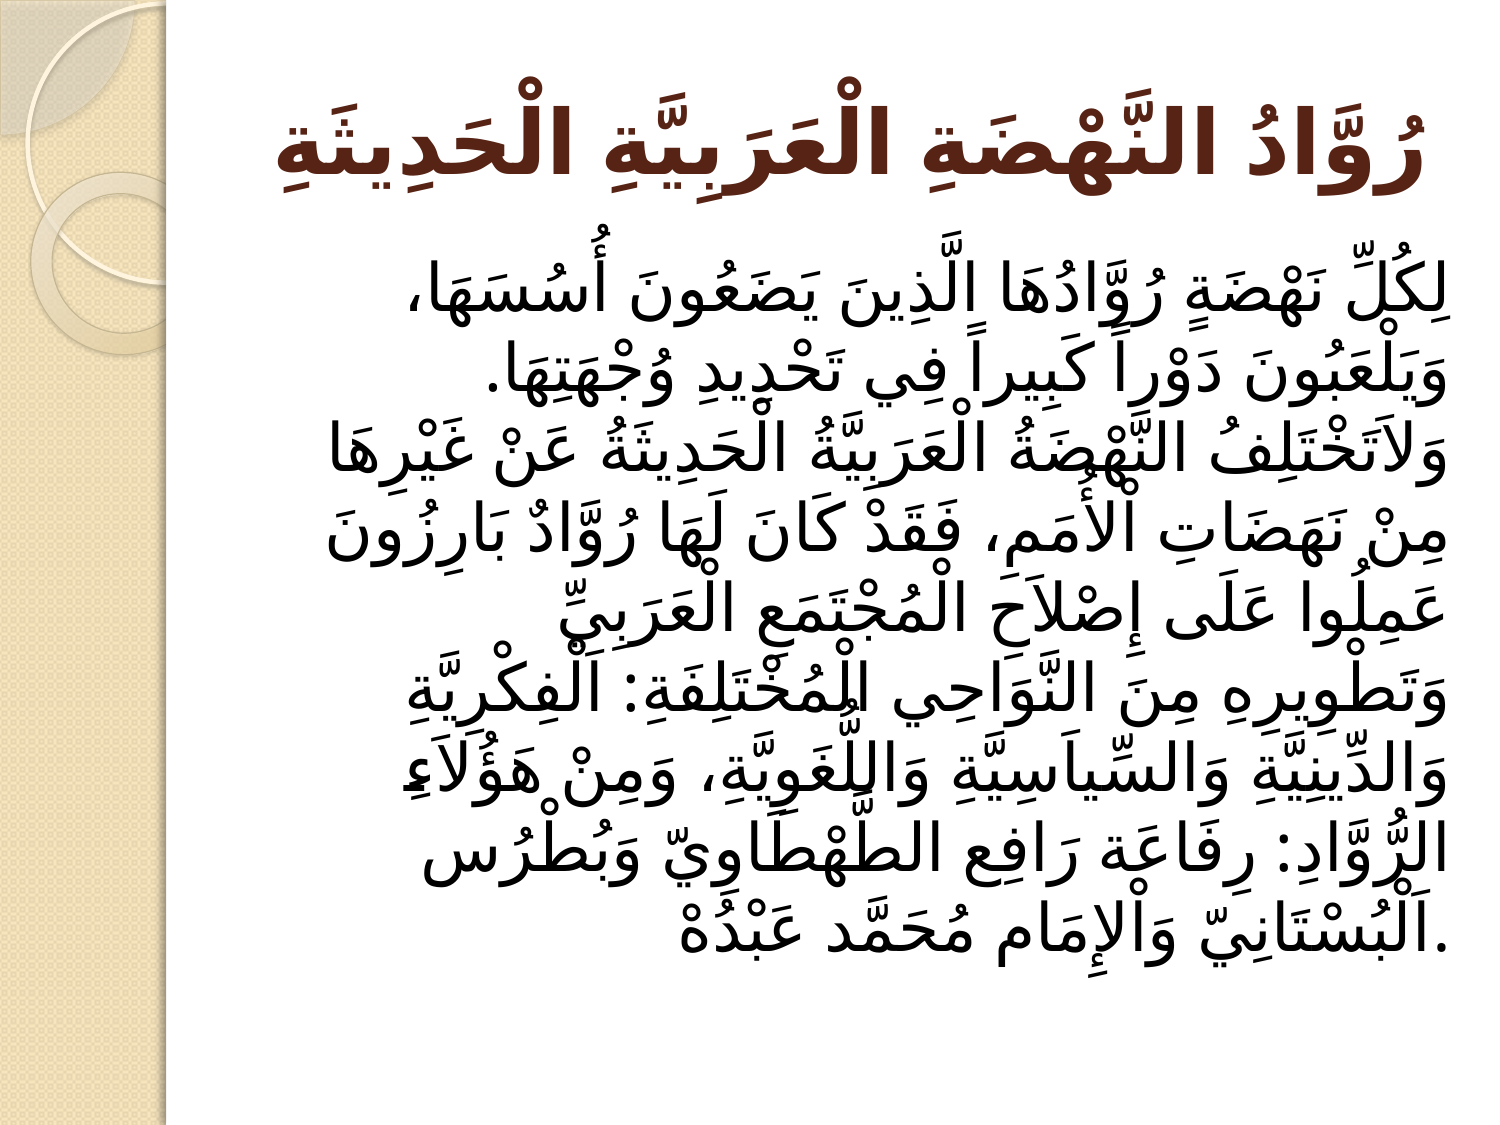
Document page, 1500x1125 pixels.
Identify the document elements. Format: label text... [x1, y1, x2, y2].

title رُوَّادُ النَّهْضَةِ الْعَرَبِيَّةِ الْحَدِيثَةِ [235, 45, 1466, 233]
list لِكُلِّ نَهْضَةٍ رُوَّادُهَا الَّذِينَ يَضَعُونَ أُسُسَهَا، وَيَلْعَبُونَ دَوْراً كَبِيراً فِي تَحْدِيدِ وُجْهَتِهَا. وَلاَتَخْتَلِفُ النَّهْضَةُ الْعَرَبِيَّةُ الْحَدِيثَةُ عَنْ غَيْرِهَا مِنْ نَهَضَاتِ اْلأُمَمِ، فَقَدْ كَانَ لَهَا رُوَّادٌ بَارِزُونَ عَمِلُوا عَلَى إِصْلاَحِ الْمُجْتَمَعِ الْعَرَبِيِّ وَتَطْوِيرِهِ مِنَ النَّوَاحِي الْمُخْتَلِفَةِ: اَلْفِكْرِيَّةِ وَالدِّينِيَّةِ وَالسِّياَسِيَّةِ وَاللُّغَوِيَّةِ، وَمِنْ هَؤُلاَءِ الرُّوَّادِ: رِفَاعَة رَافِع الطَّهْطَاوِيّ وَبُطْرُس اَلْبُسْتَانِيّ وَاْلإِمَام مُحَمَّد عَبْدُهْ. [235, 237, 1466, 1025]
